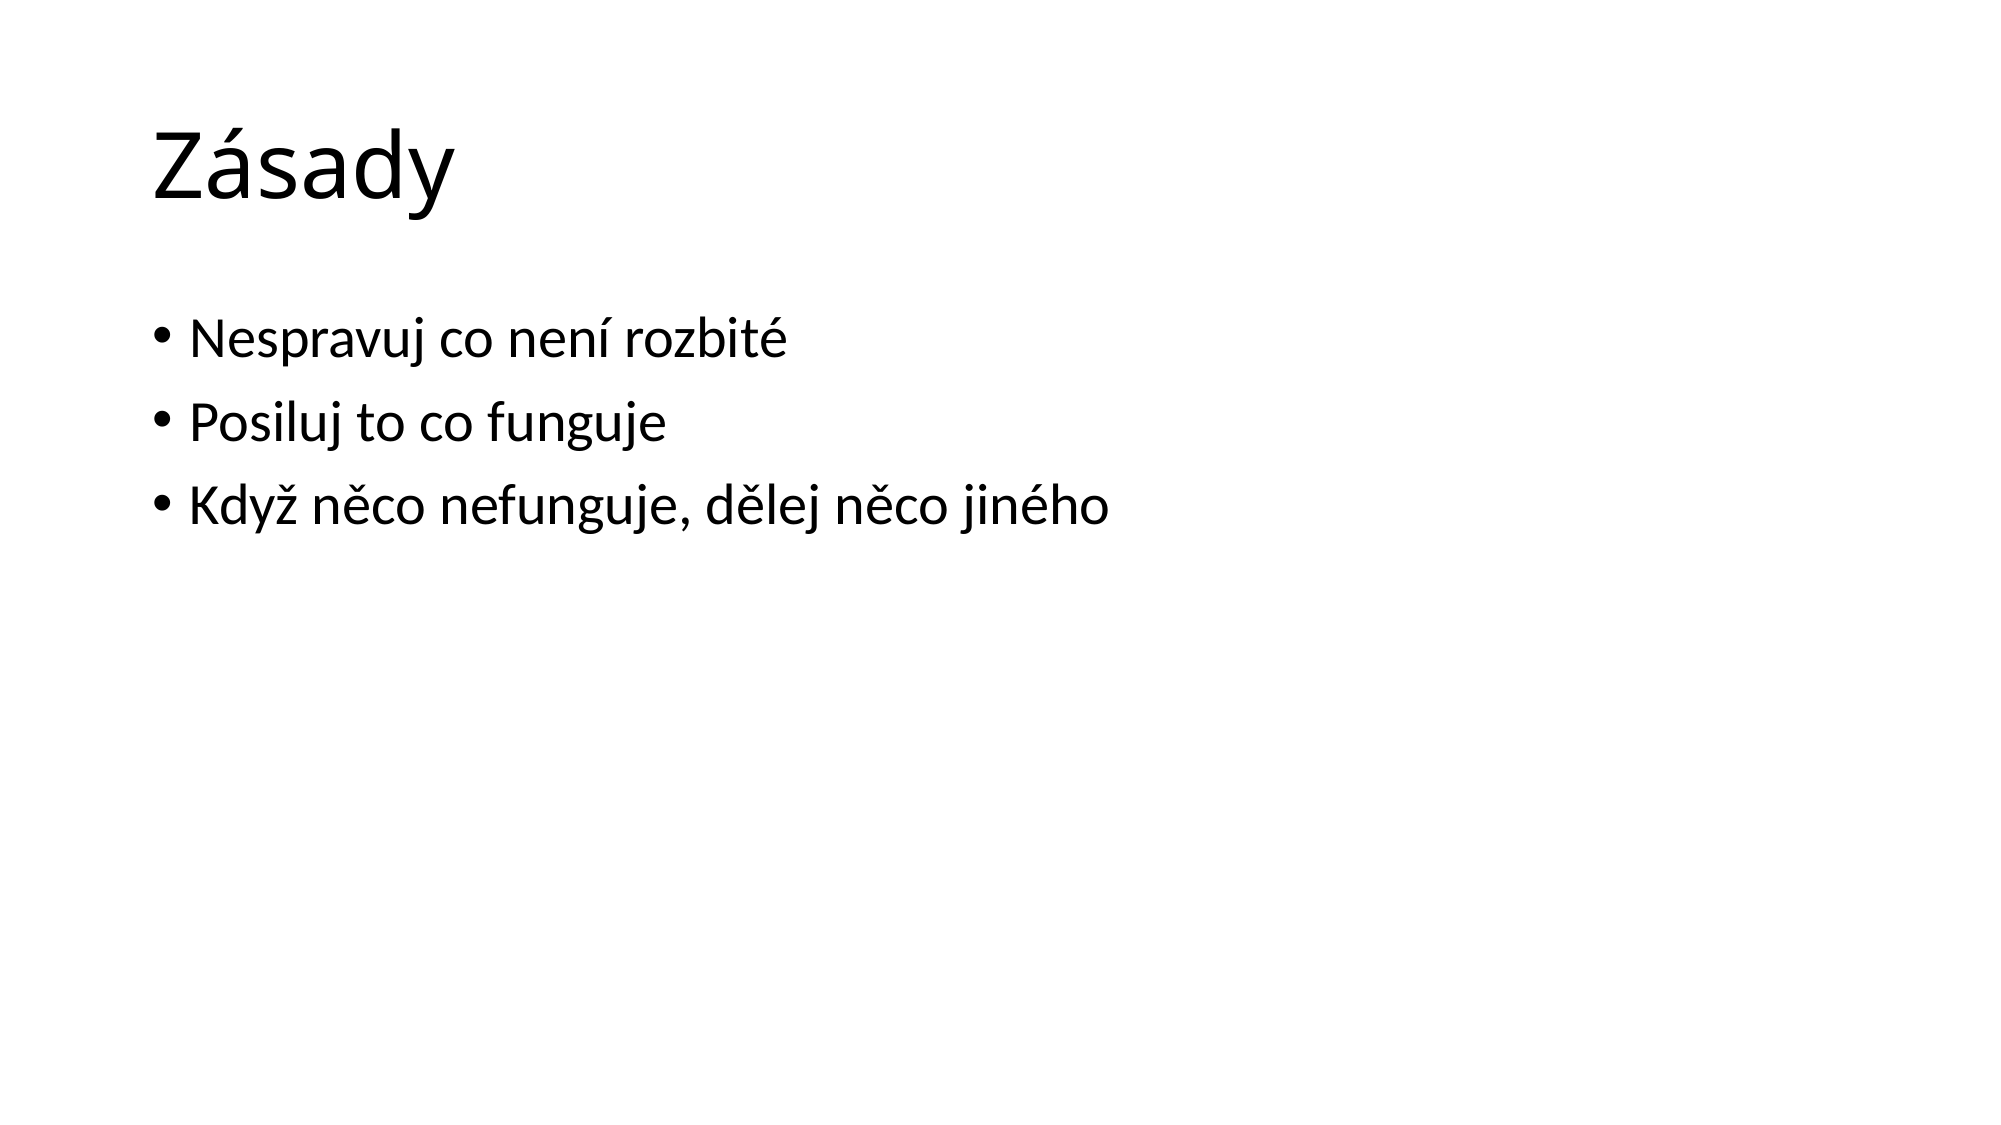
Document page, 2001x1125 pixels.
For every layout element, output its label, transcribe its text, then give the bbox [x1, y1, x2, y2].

list Nespravuj co není rozbité Posiluj to co funguje Když něco nefunguje, dělej něco jiného [137, 299, 1863, 1014]
title Zásady [137, 59, 1863, 278]
